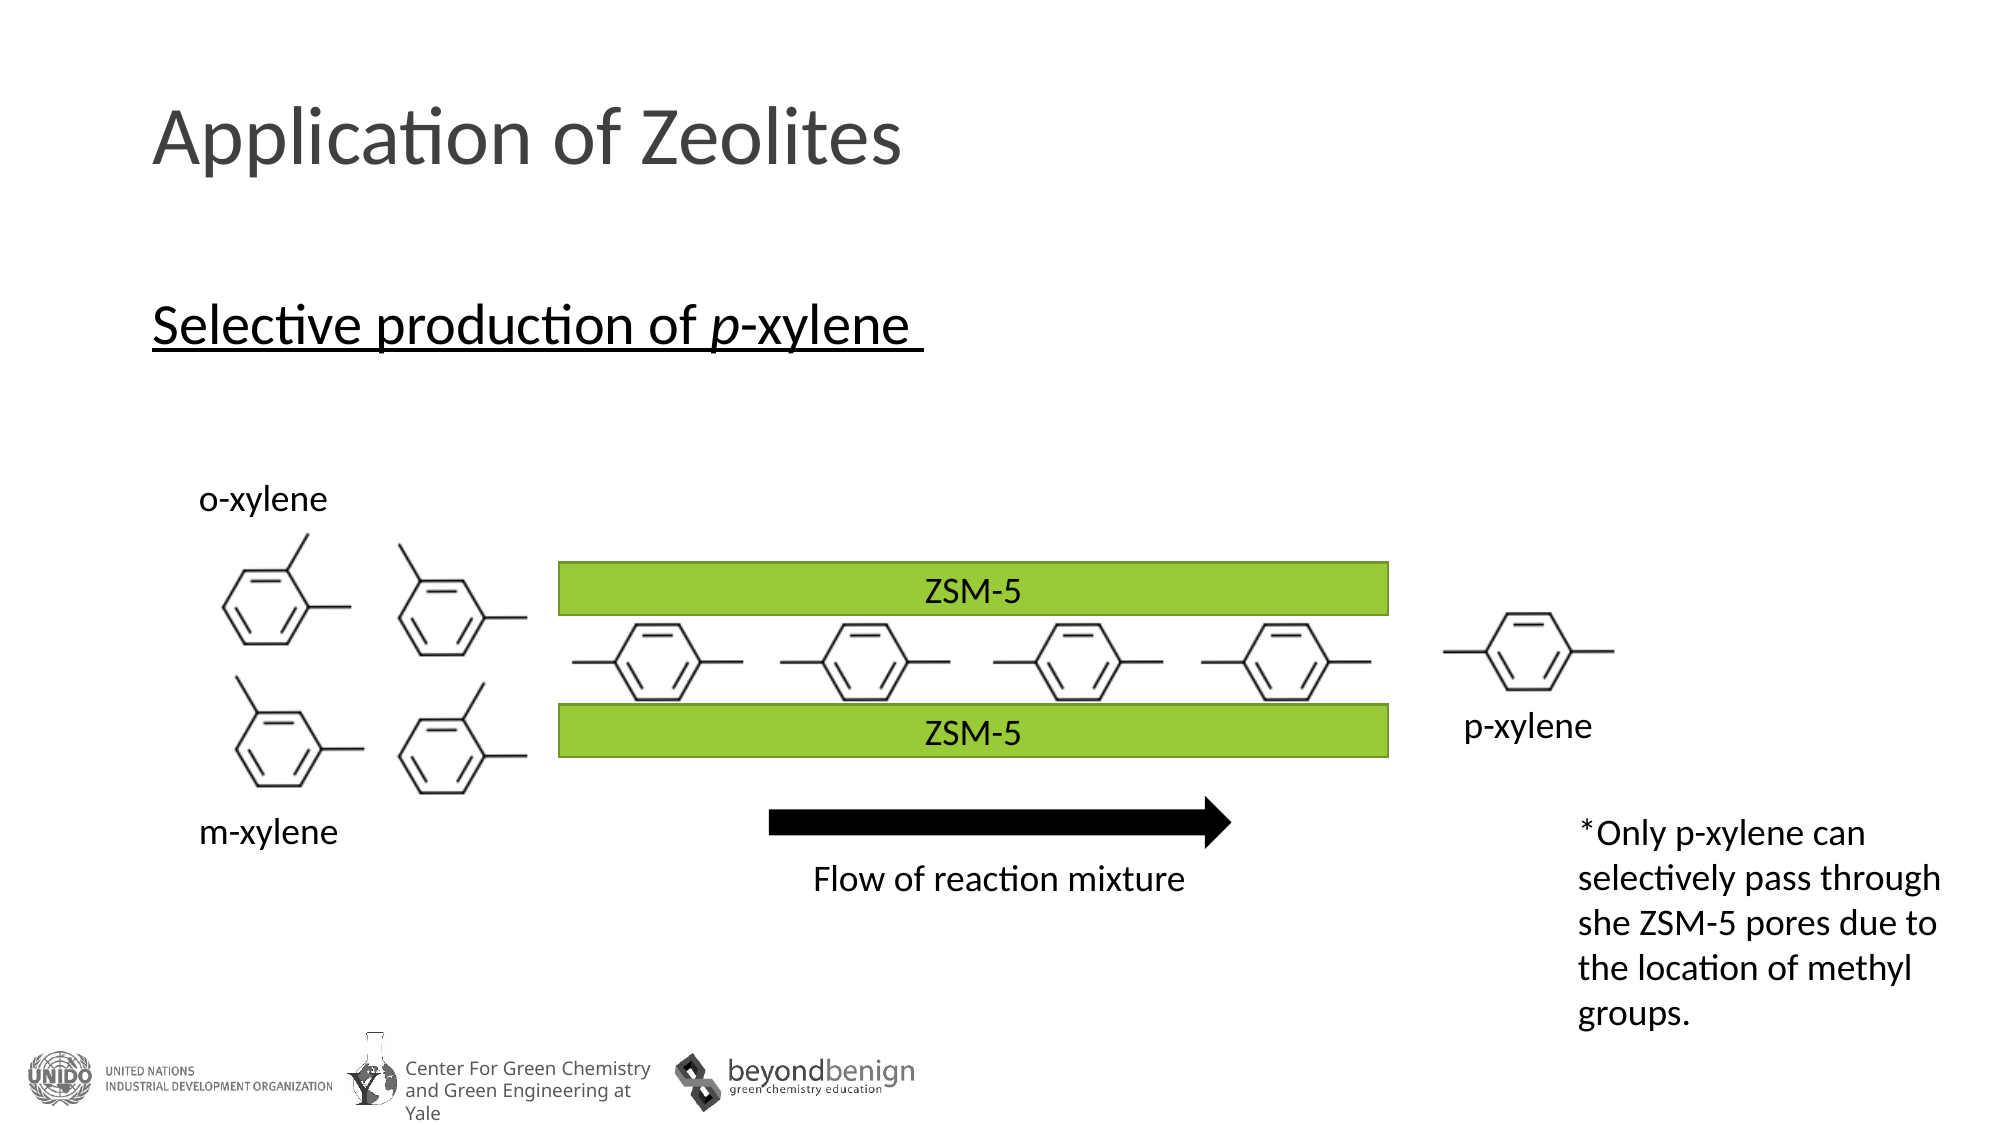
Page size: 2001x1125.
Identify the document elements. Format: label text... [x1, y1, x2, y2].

picture [390, 537, 531, 661]
picture [774, 616, 954, 705]
text_box *Only p-xylene can selectively pass through she ZSM-5 pores due to the location of methyl groups. [1563, 800, 1962, 1041]
text_box p-xylene [1448, 695, 1609, 754]
picture [1437, 606, 1618, 695]
list Selective production of p-xylene [137, 287, 1863, 394]
picture [566, 617, 747, 705]
text_box ZSM-5 [558, 703, 1389, 758]
text_box m-xylene [184, 799, 354, 860]
picture [1195, 616, 1375, 705]
title Application of Zeolites [137, 28, 1863, 247]
picture [215, 527, 355, 651]
picture [228, 669, 368, 793]
text_box ZSM-5 [558, 561, 1389, 616]
text_box Flow of reaction mixture [798, 846, 1202, 907]
picture [987, 617, 1167, 705]
picture [390, 676, 531, 800]
text_box [768, 795, 1232, 850]
text_box o-xylene [184, 466, 344, 527]
